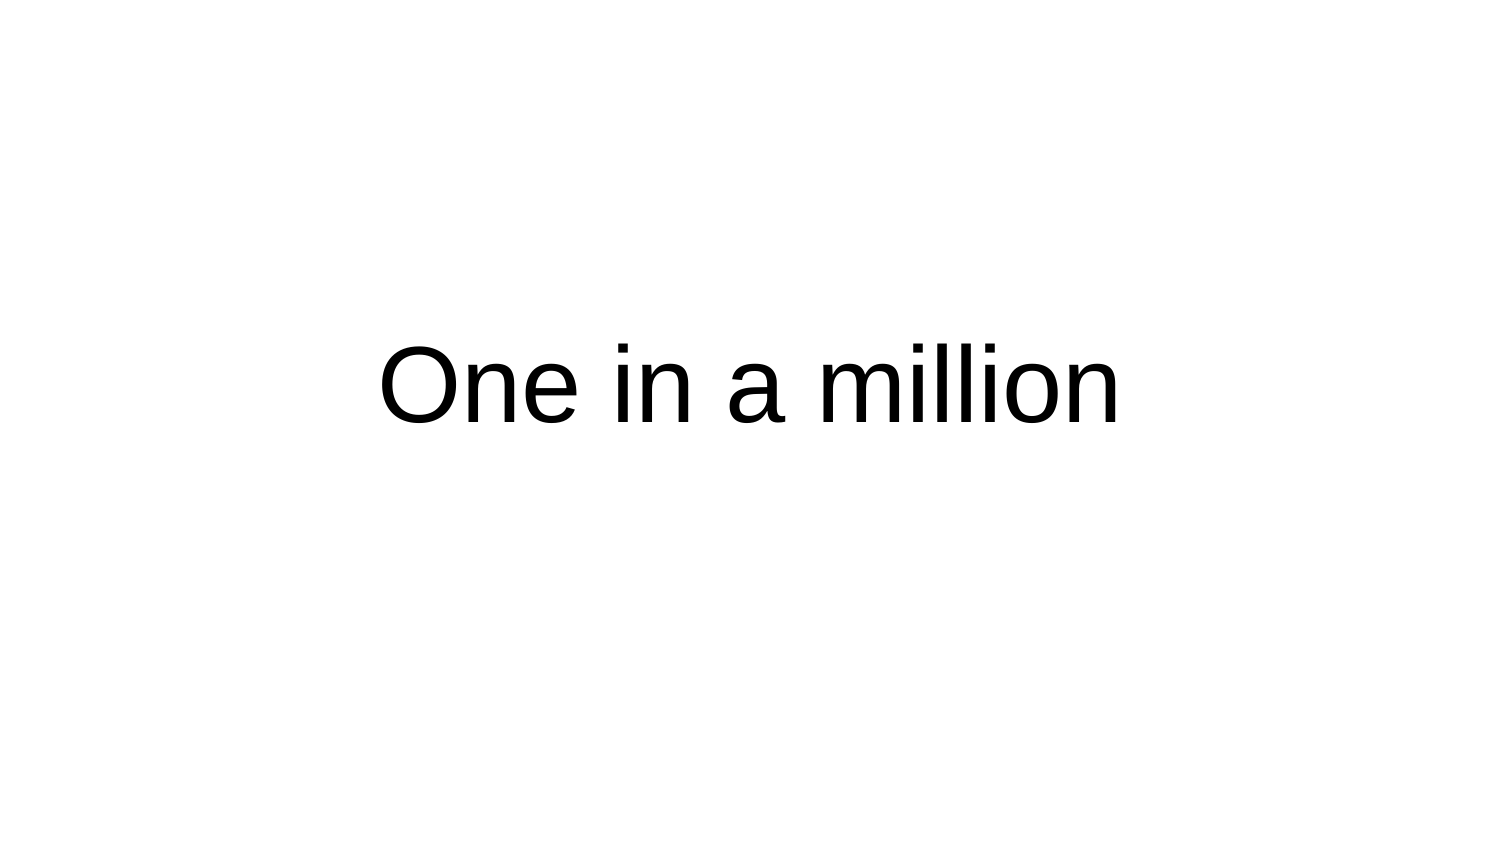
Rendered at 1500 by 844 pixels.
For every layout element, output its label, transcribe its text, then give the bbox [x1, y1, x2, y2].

title One in a million [51, 122, 1449, 459]
